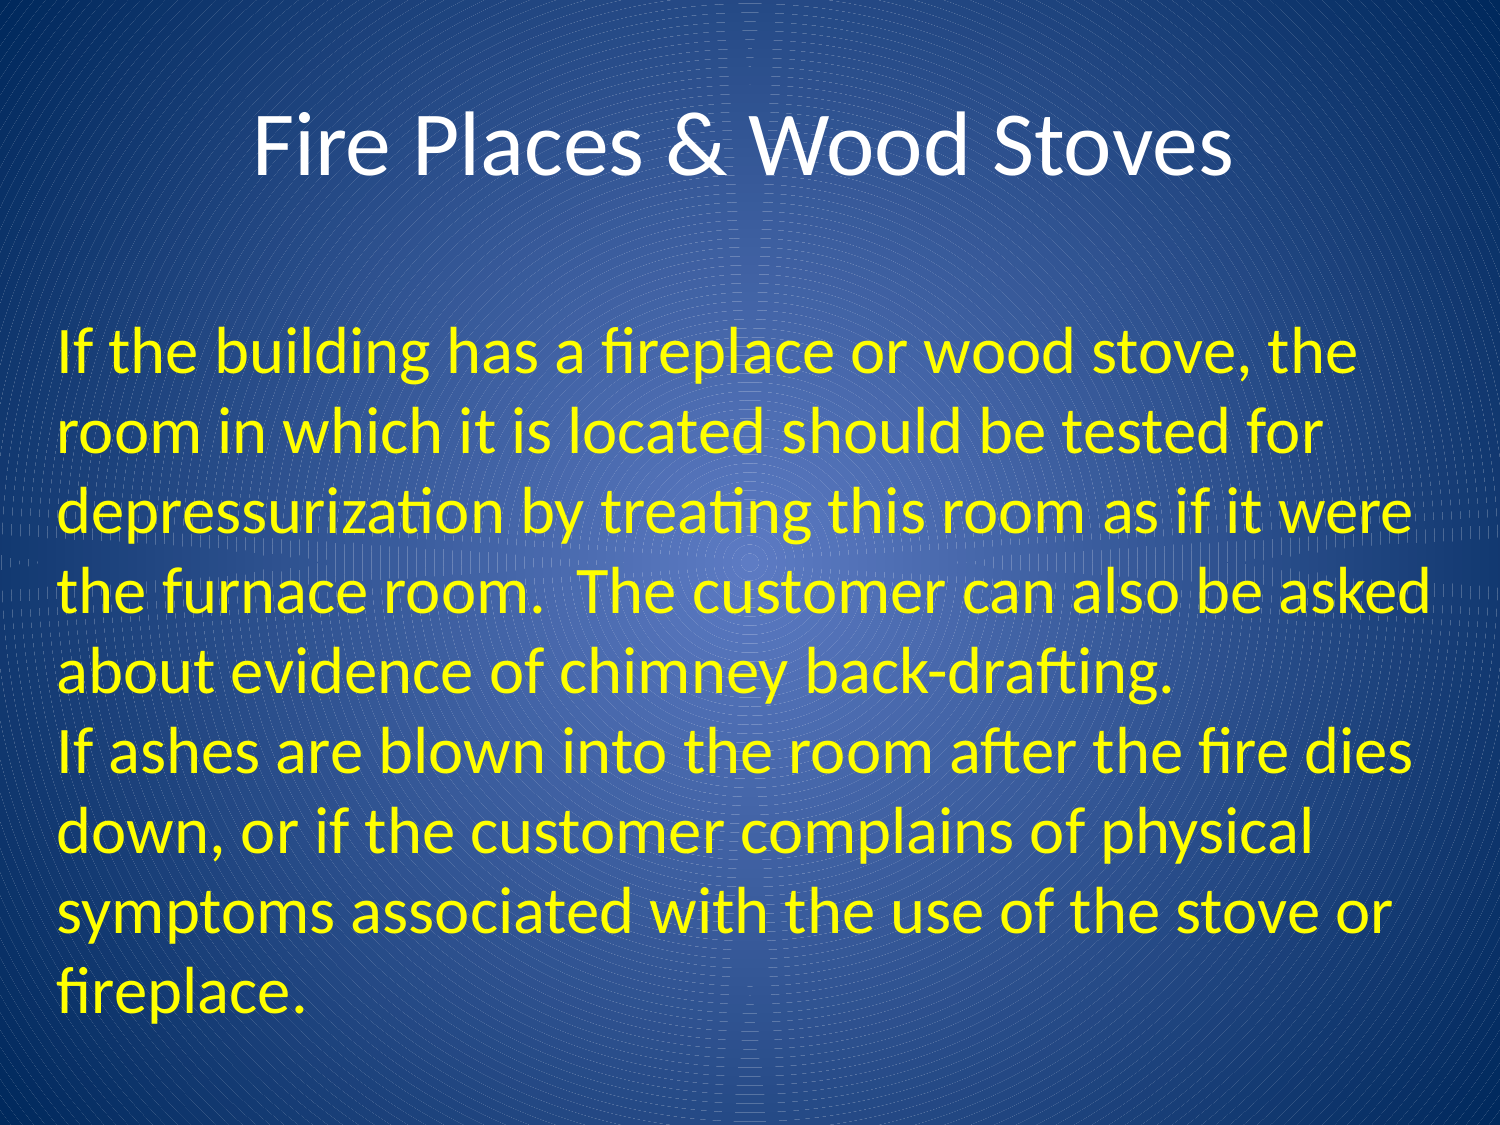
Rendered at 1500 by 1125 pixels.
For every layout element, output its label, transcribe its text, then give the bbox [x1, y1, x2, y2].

title Fire Places & Wood Stoves [24, 45, 1463, 233]
text_box If the building has a fireplace or wood stove, the room in which it is located should be tested for depressurization by treating this room as if it were the furnace room. The customer can also be asked about evidence of chimney back-drafting. If ashes are blown into the room after the fire dies down, or if the customer complains of physical symptoms associated with the use of the stove or fireplace. [41, 299, 1464, 1035]
